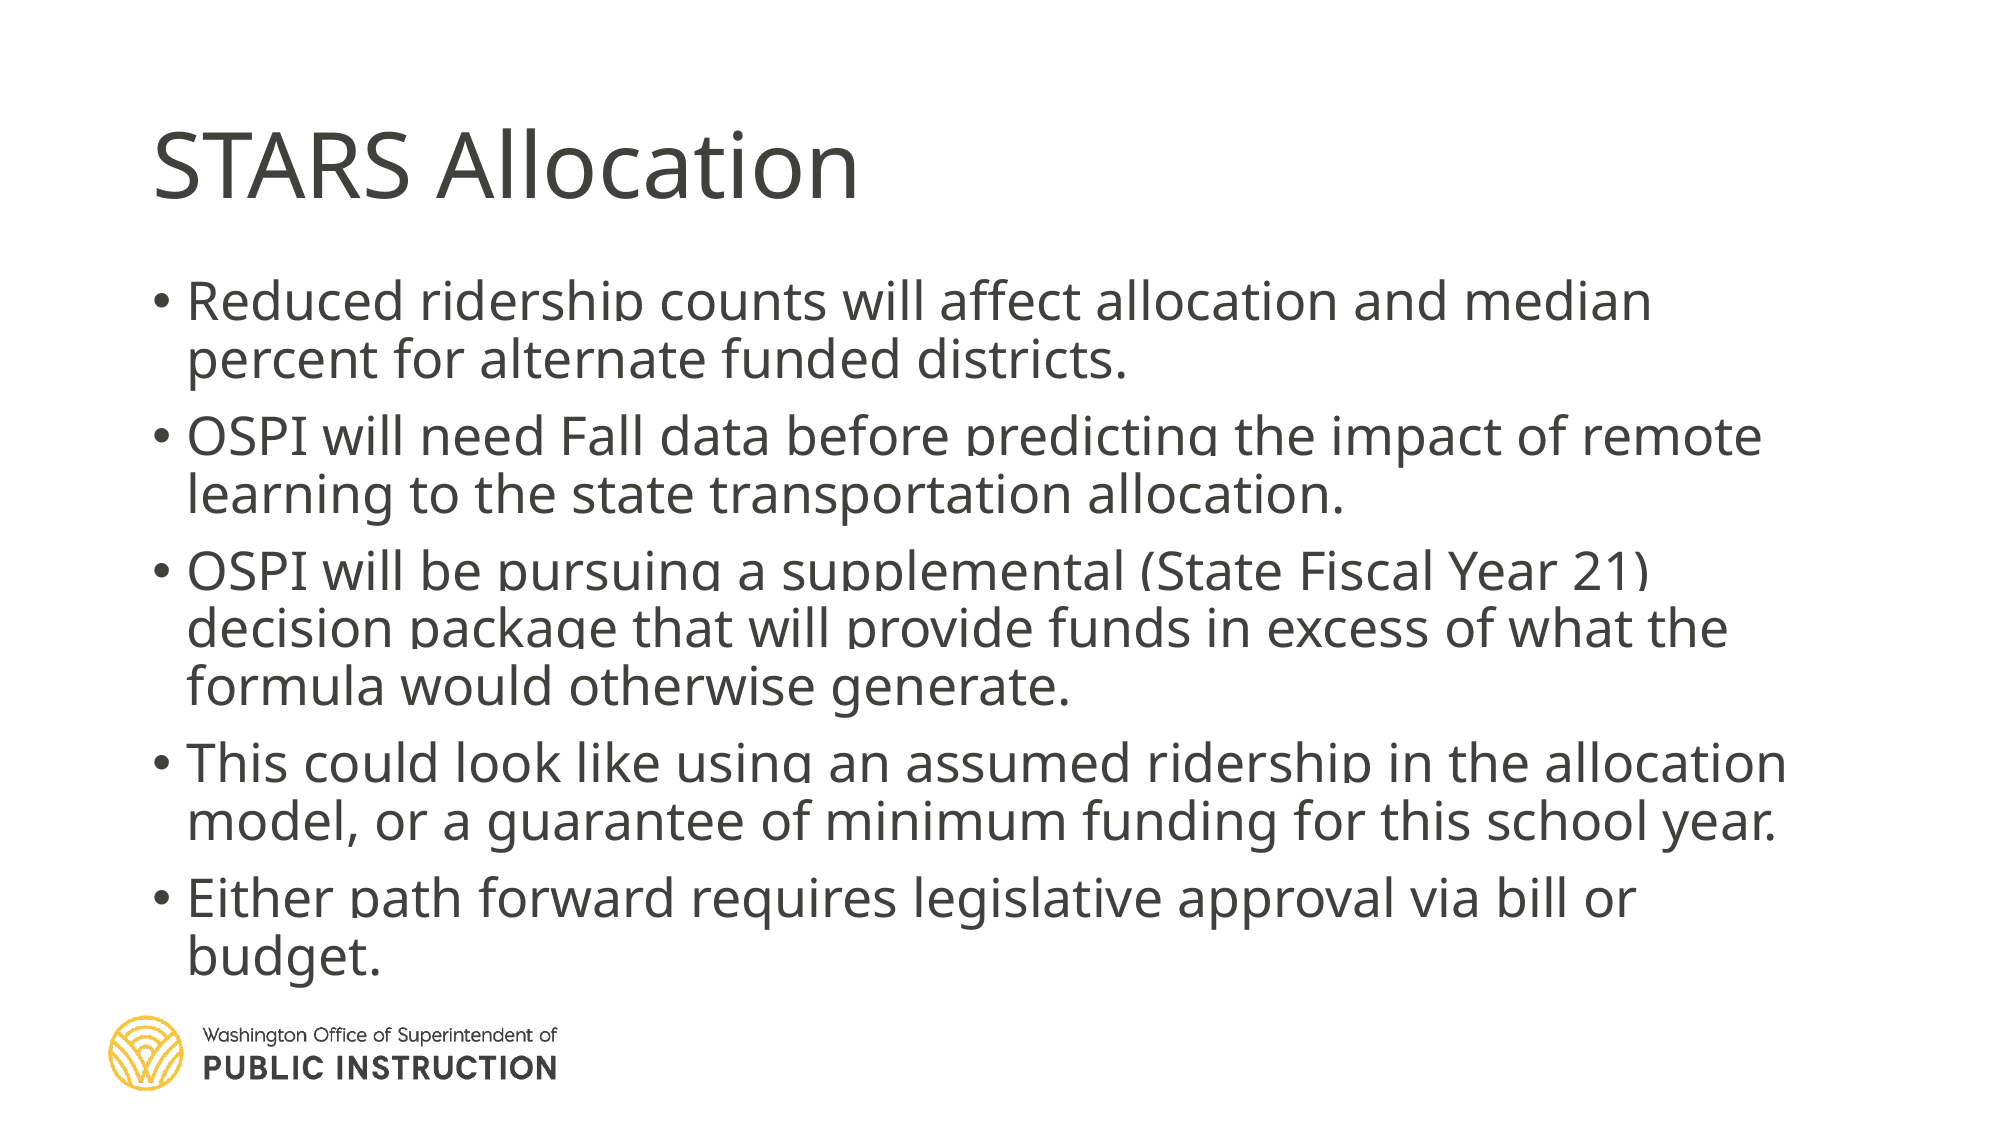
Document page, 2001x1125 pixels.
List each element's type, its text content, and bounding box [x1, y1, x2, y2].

list Reduced ridership counts will affect allocation and median percent for alternate funded districts. OSPI will need Fall data before predicting the impact of remote learning to the state transportation allocation. OSPI will be pursuing a supplemental (State Fiscal Year 21) decision package that will provide funds in excess of what the formula would otherwise generate. This could look like using an assumed ridership in the allocation model, or a guarantee of minimum funding for this school year. Either path forward requires legislative approval via bill or budget. [137, 266, 1863, 998]
picture [108, 1015, 558, 1091]
title STARS Allocation [137, 59, 1863, 266]
